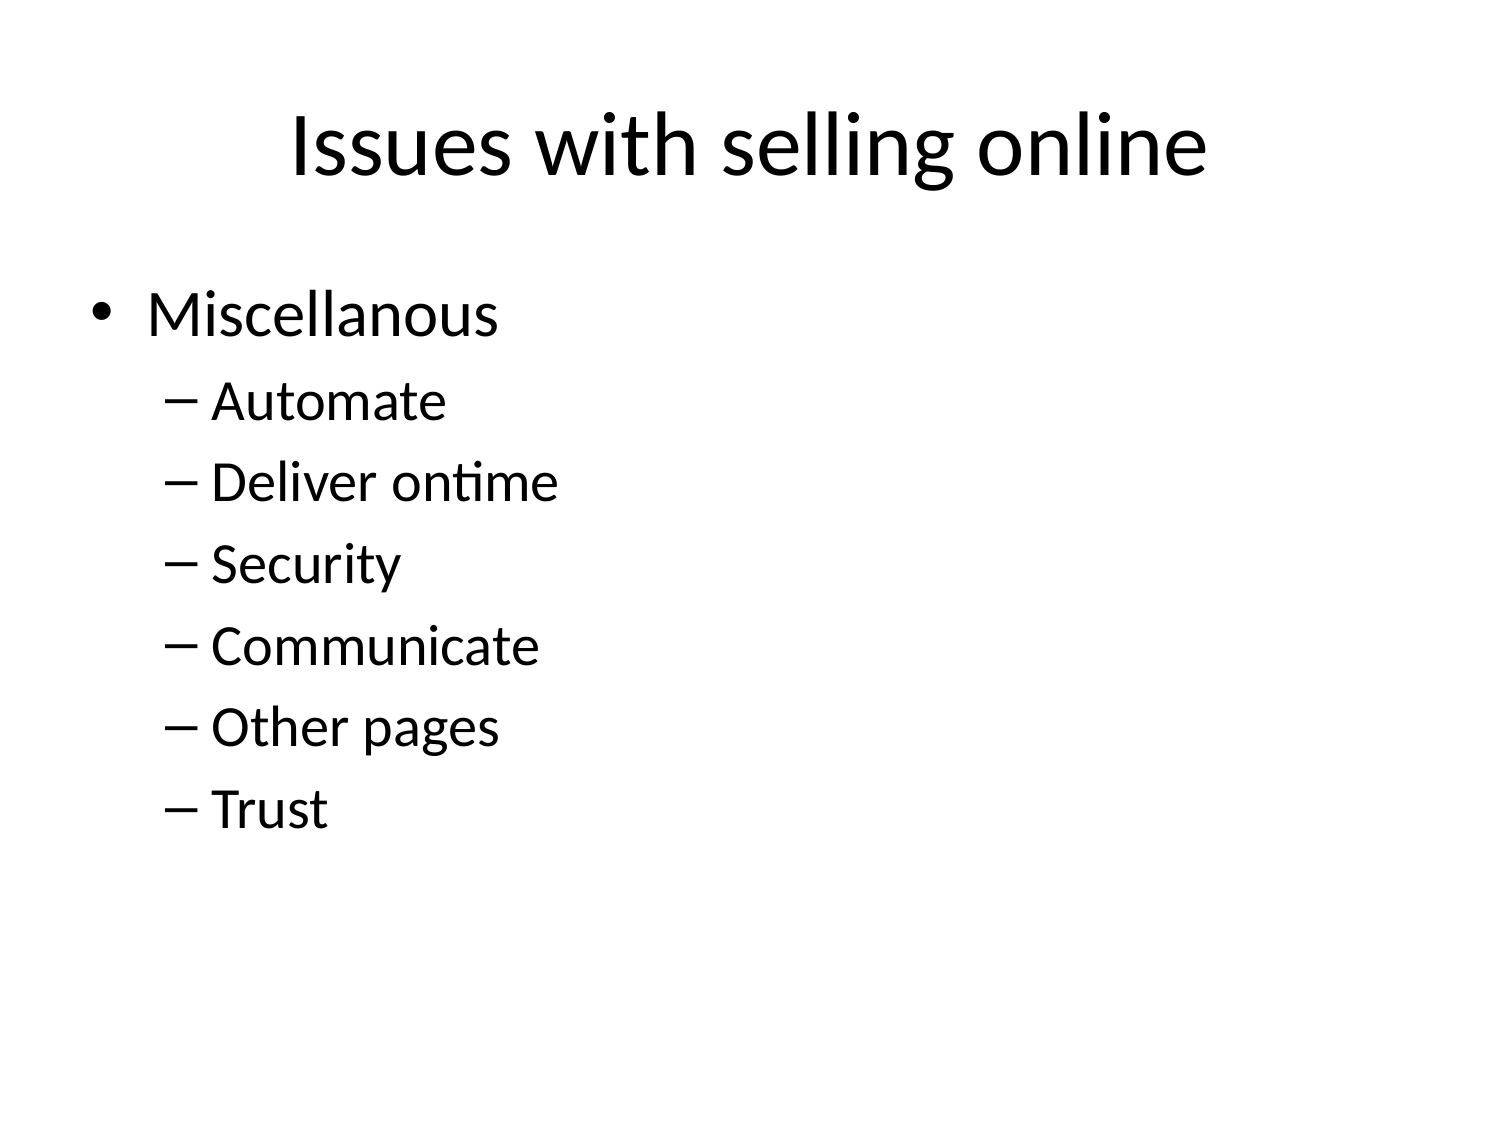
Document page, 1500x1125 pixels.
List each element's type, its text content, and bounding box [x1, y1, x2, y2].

list Miscellanous Automate Deliver ontime Security Communicate Other pages Trust [75, 262, 1425, 1005]
title Issues with selling online [75, 45, 1425, 233]
